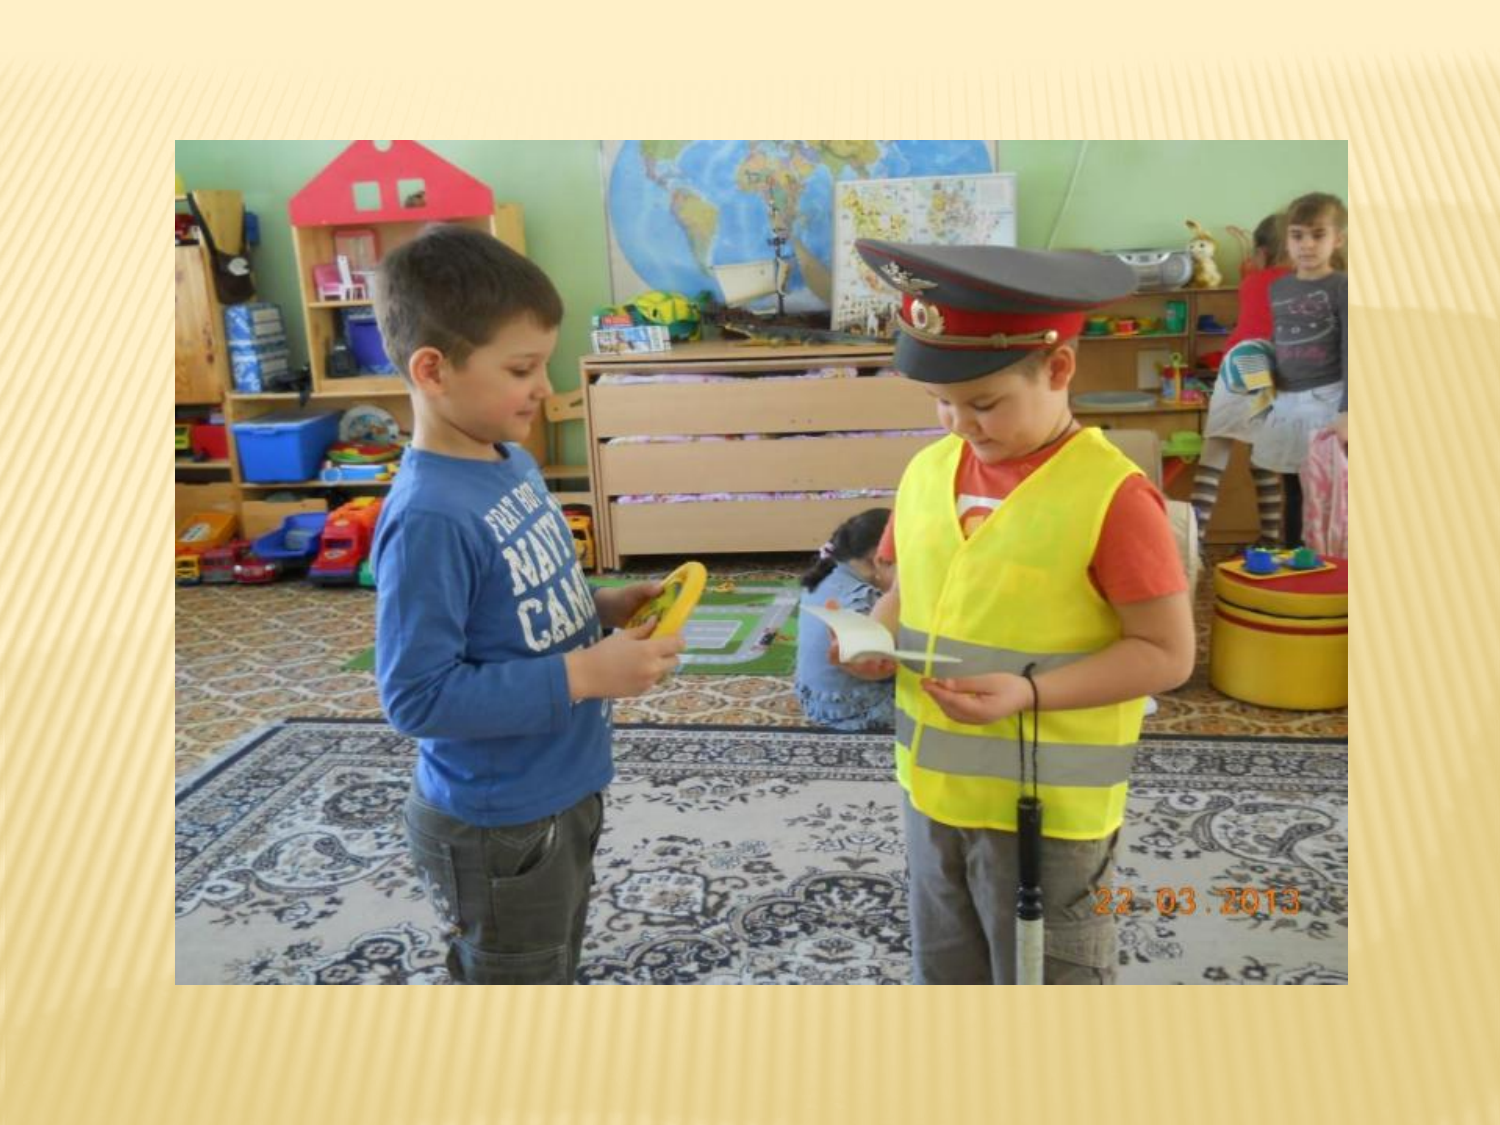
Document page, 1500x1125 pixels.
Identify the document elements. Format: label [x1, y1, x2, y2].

picture [175, 140, 1348, 985]
